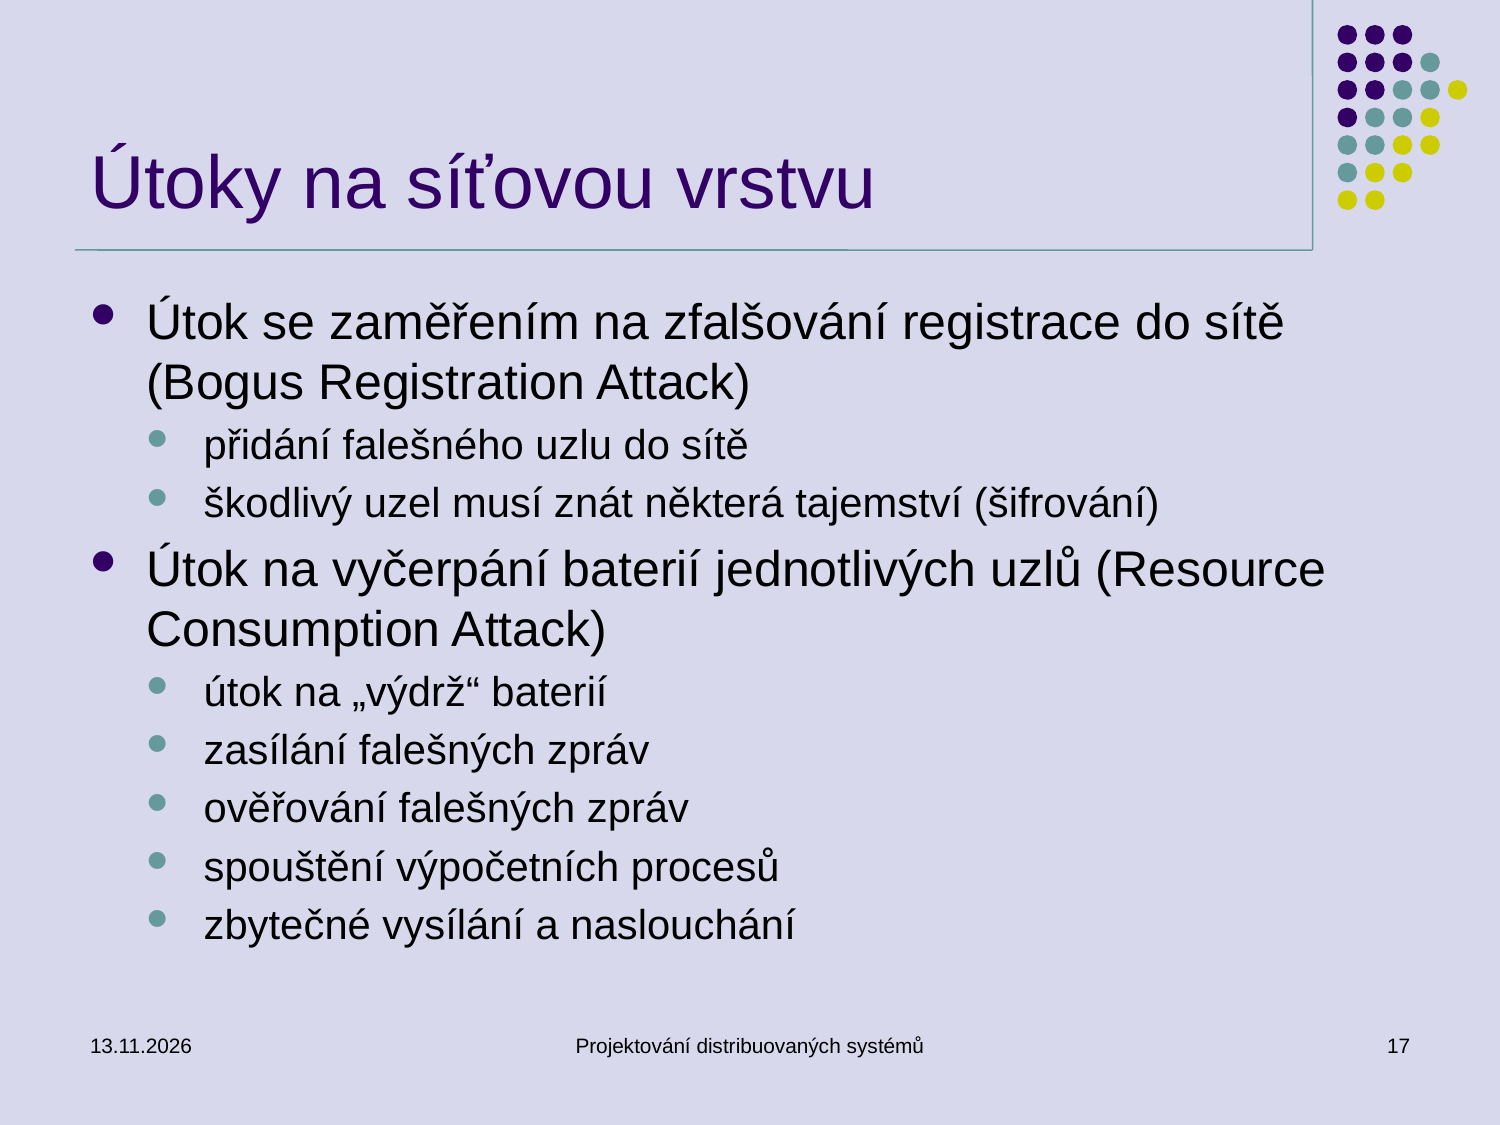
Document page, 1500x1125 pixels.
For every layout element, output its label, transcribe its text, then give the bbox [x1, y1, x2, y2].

title Útoky na síťovou vrstvu [75, 20, 1313, 233]
list Útok se zaměřením na zfalšování registrace do sítě (Bogus Registration Attack) přidání falešného uzlu do sítě škodlivý uzel musí znát některá tajemství (šifrování) Útok na vyčerpání baterií jednotlivých uzlů (Resource Consumption Attack) útok na „výdrž“ baterií zasílání falešných zpráv ověřování falešných zpráv spouštění výpočetních procesů zbytečné vysílání a naslouchání [75, 282, 1425, 1006]
slide_number 17 [1074, 1025, 1425, 1100]
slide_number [75, 1025, 425, 1100]
footer Projektování distribuovaných systémů [512, 1025, 988, 1100]
